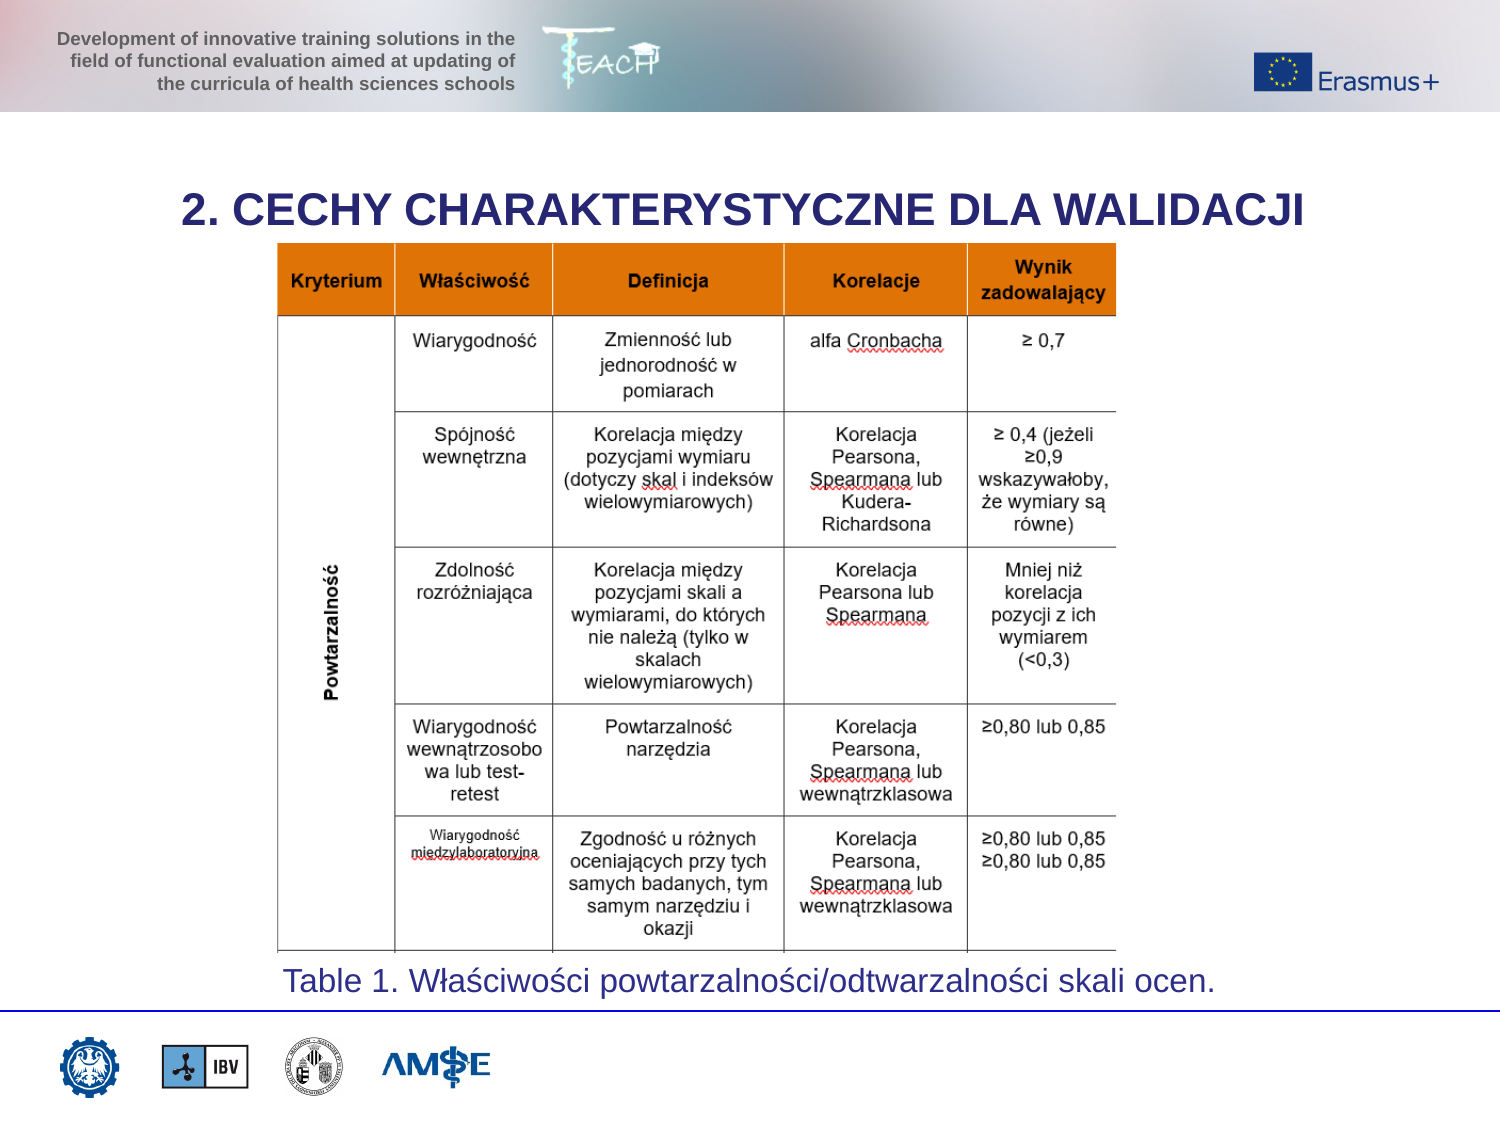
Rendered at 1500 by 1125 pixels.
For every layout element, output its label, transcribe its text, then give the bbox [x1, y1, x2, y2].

picture [379, 1044, 491, 1089]
text_box Table 1. Właściwości powtarzalności/odtwarzalności skali ocen. [106, 952, 1394, 1007]
picture [277, 243, 1117, 953]
picture [53, 1035, 126, 1099]
picture [284, 1036, 344, 1097]
picture [0, 1, 1500, 112]
text_box 2. CECHY CHARAKTERYSTYCZNE DLA WALIDACJI [100, 172, 1388, 243]
picture [161, 1044, 249, 1089]
